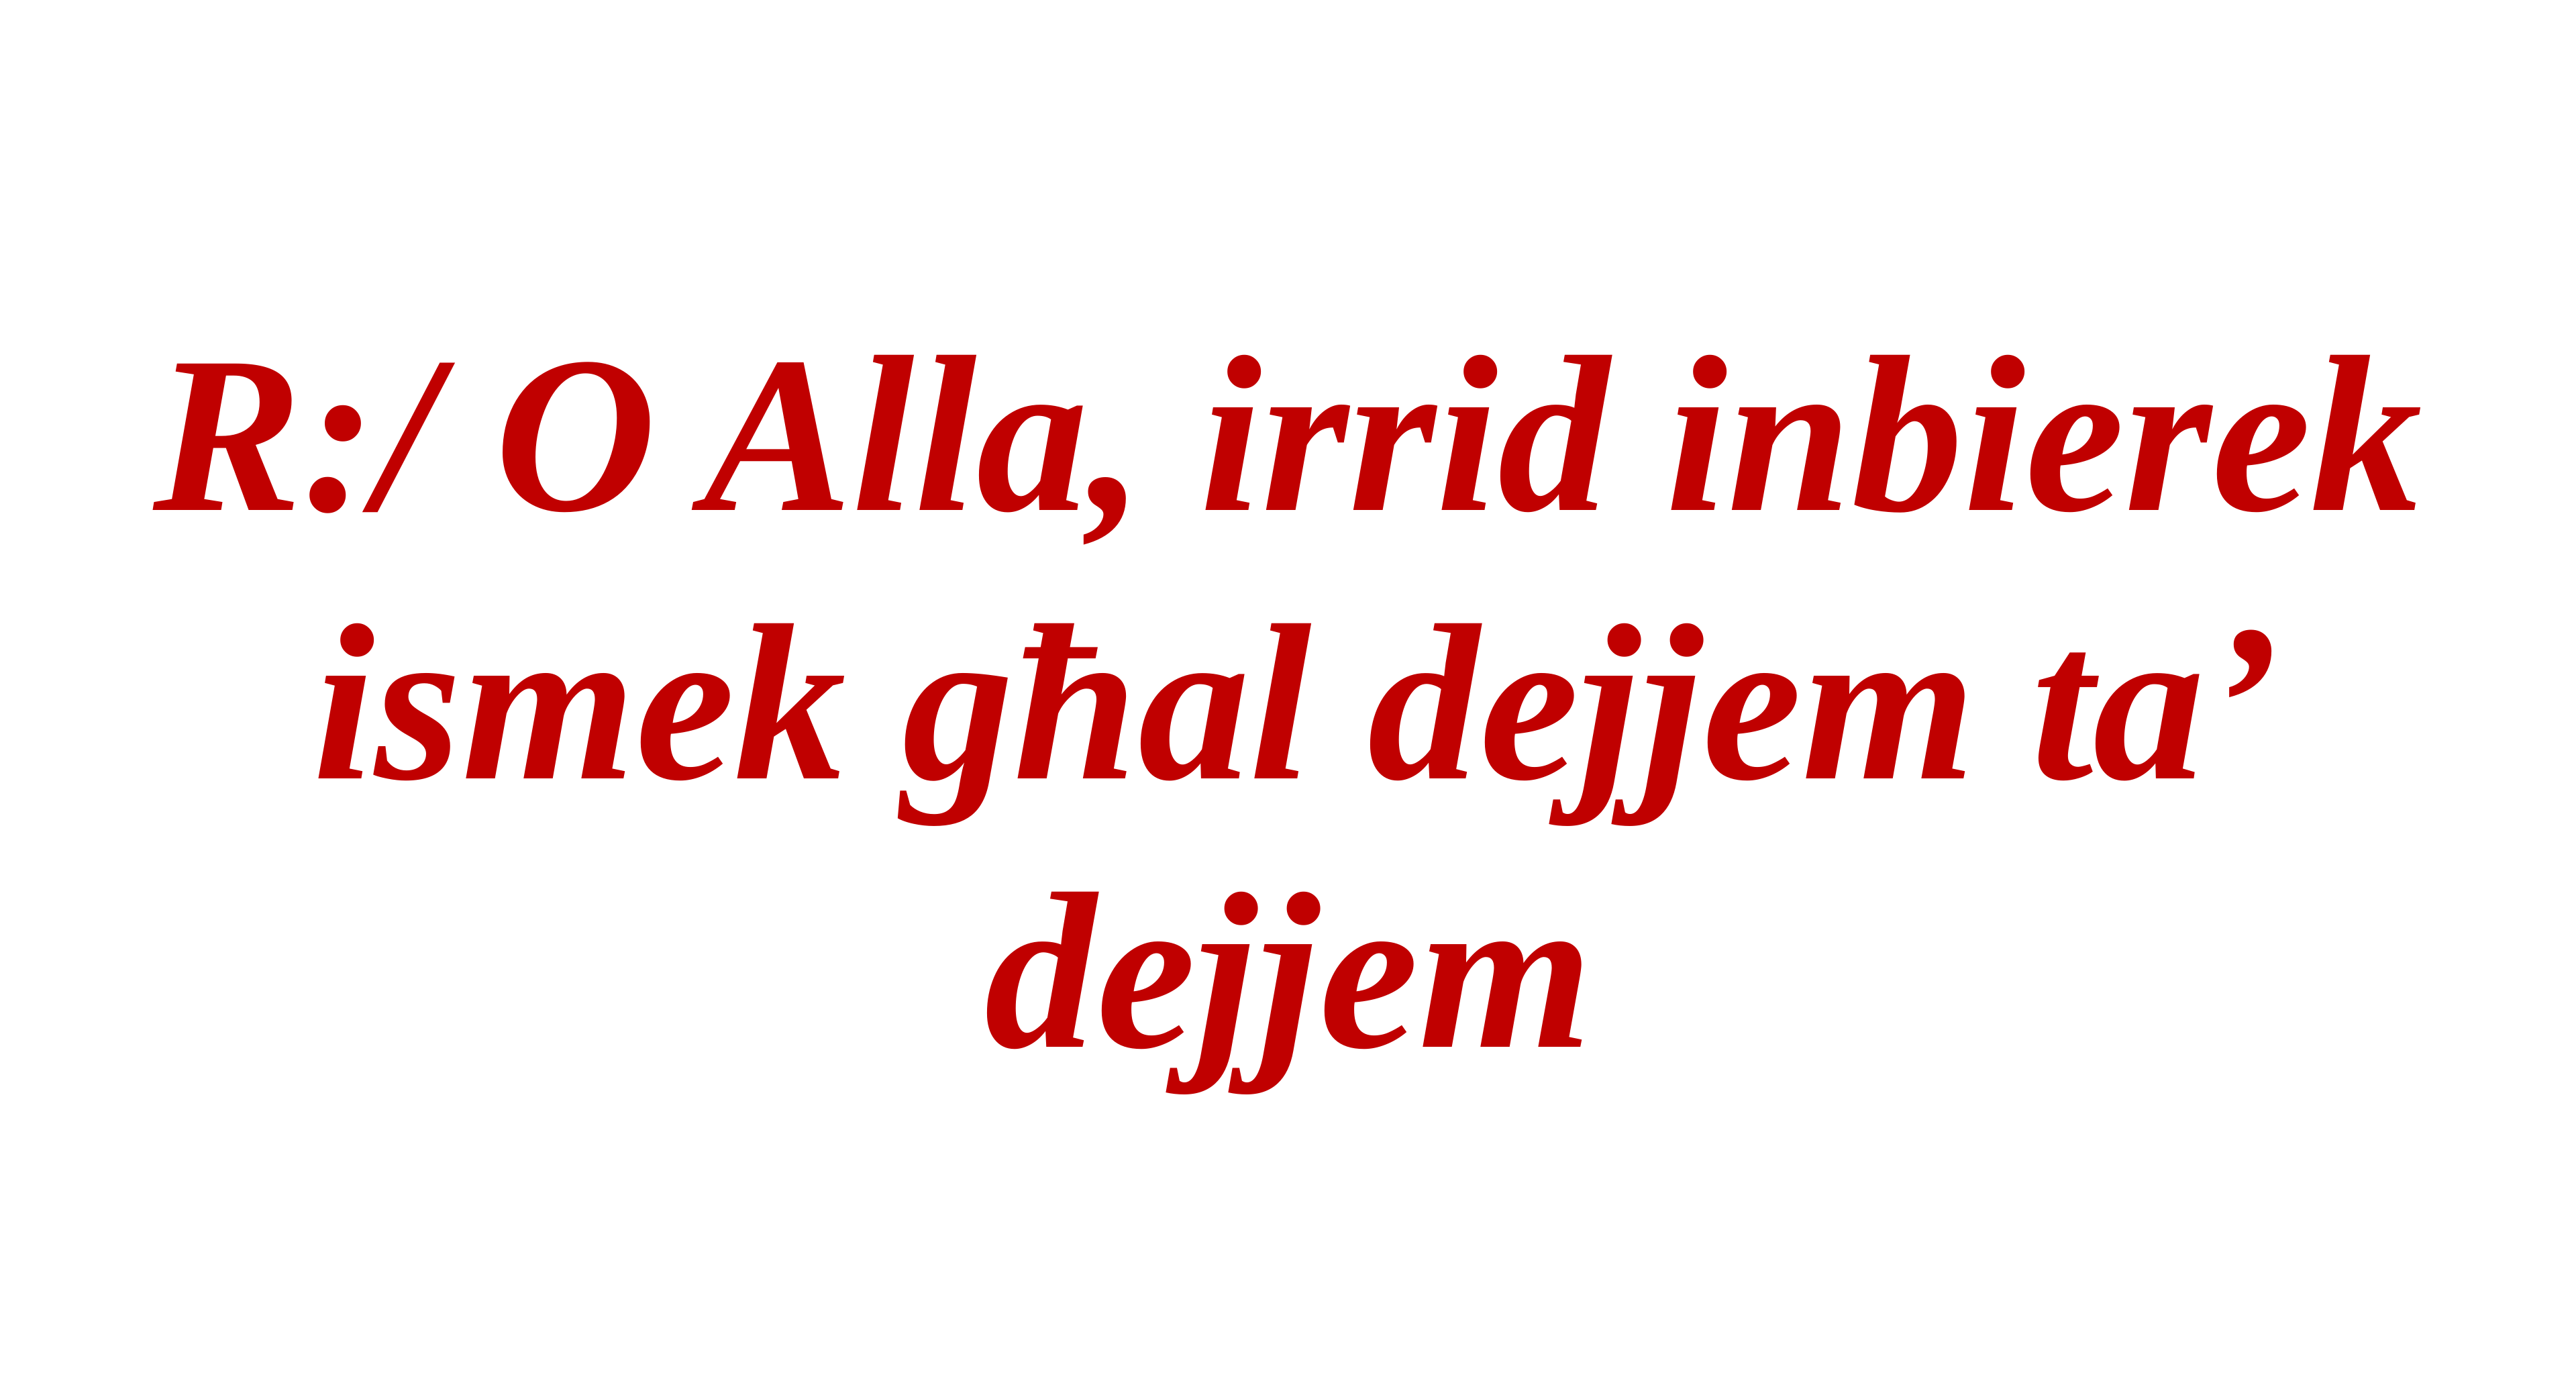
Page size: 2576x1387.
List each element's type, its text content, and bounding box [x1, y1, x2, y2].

text_box R:/ O Alla, irrid inbierek ismek għal dejjem ta’ dejjem [0, 282, 2576, 1097]
